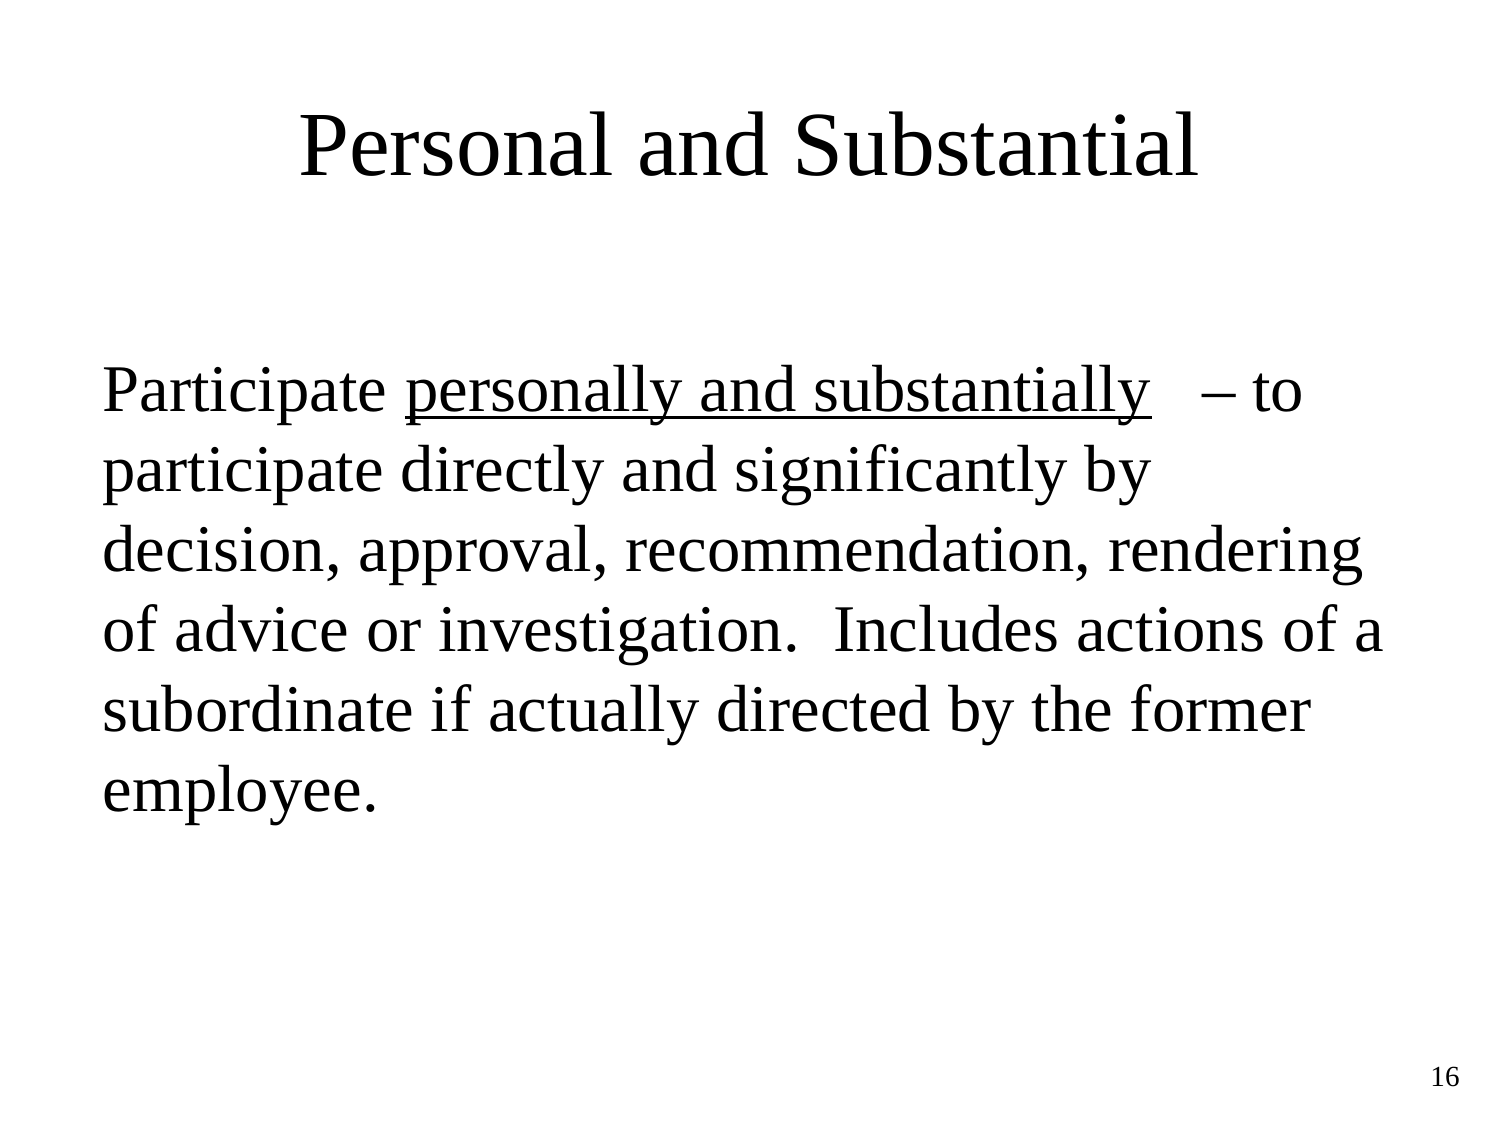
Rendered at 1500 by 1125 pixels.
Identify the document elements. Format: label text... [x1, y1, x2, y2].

list Participate personally and substantially – to participate directly and significantly by decision, approval, recommendation, rendering of advice or investigation. Includes actions of a subordinate if actually directed by the former employee. [87, 337, 1413, 1013]
title Personal and Substantial [112, 99, 1388, 288]
slide_number 16 [1162, 1037, 1476, 1113]
